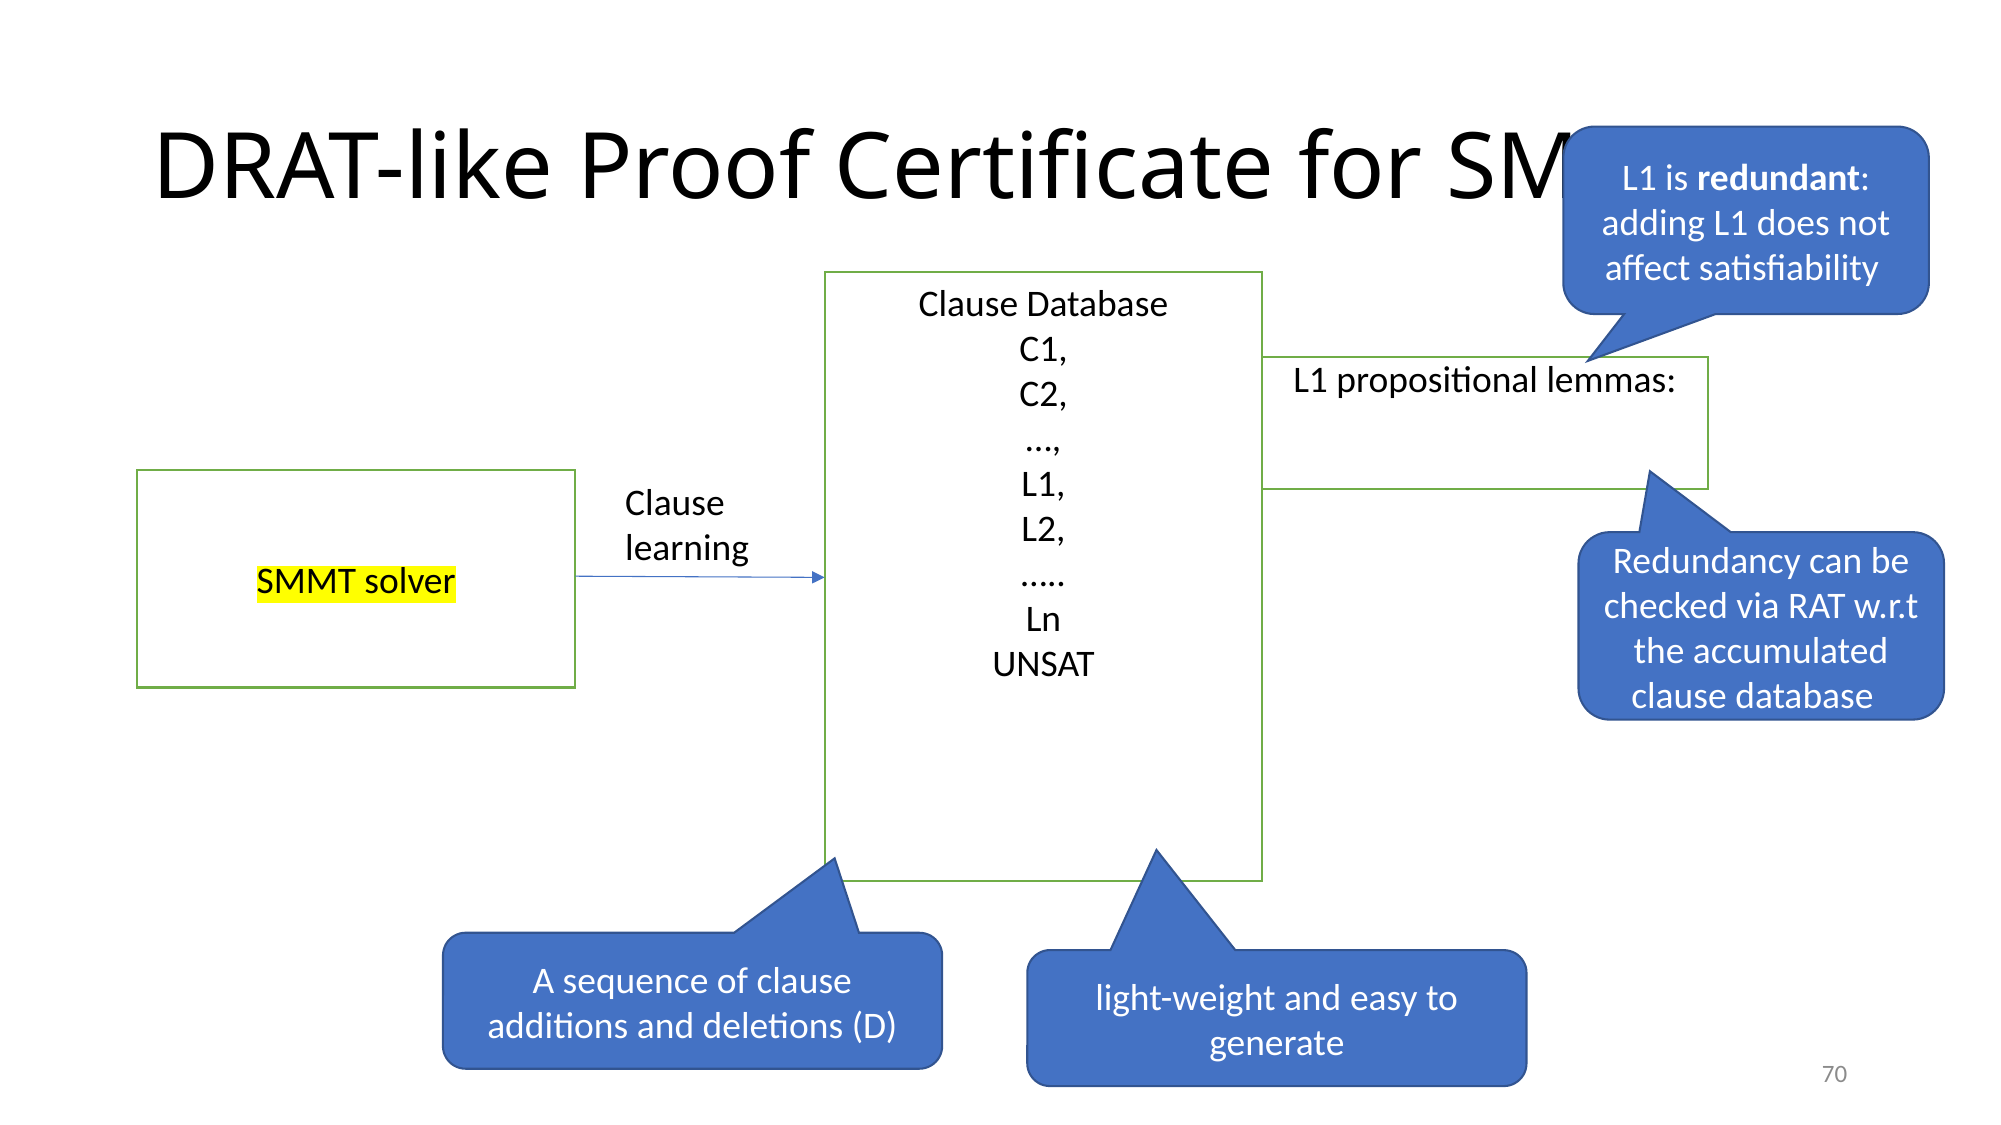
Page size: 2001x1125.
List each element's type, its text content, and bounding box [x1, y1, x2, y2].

text_box Redundancy can be checked via RAT w.r.t the accumulated clause database [1577, 469, 1946, 721]
title DRAT-like Proof Certificate for SMMT [137, 59, 1863, 278]
slide_number 70 [1412, 1042, 1863, 1103]
text_box A sequence of clause additions and deletions (D) [441, 856, 944, 1070]
text_box L1 is redundant: adding L1 does not affect satisfiability [1562, 125, 1930, 364]
text_box SMMT solver [136, 469, 576, 689]
text_box Clause Database C1, C2, …, L1, L2, ….. Ln UNSAT [824, 271, 1263, 882]
text_box Clause learning [610, 470, 825, 575]
text_box light-weight and easy to generate [1026, 848, 1528, 1088]
